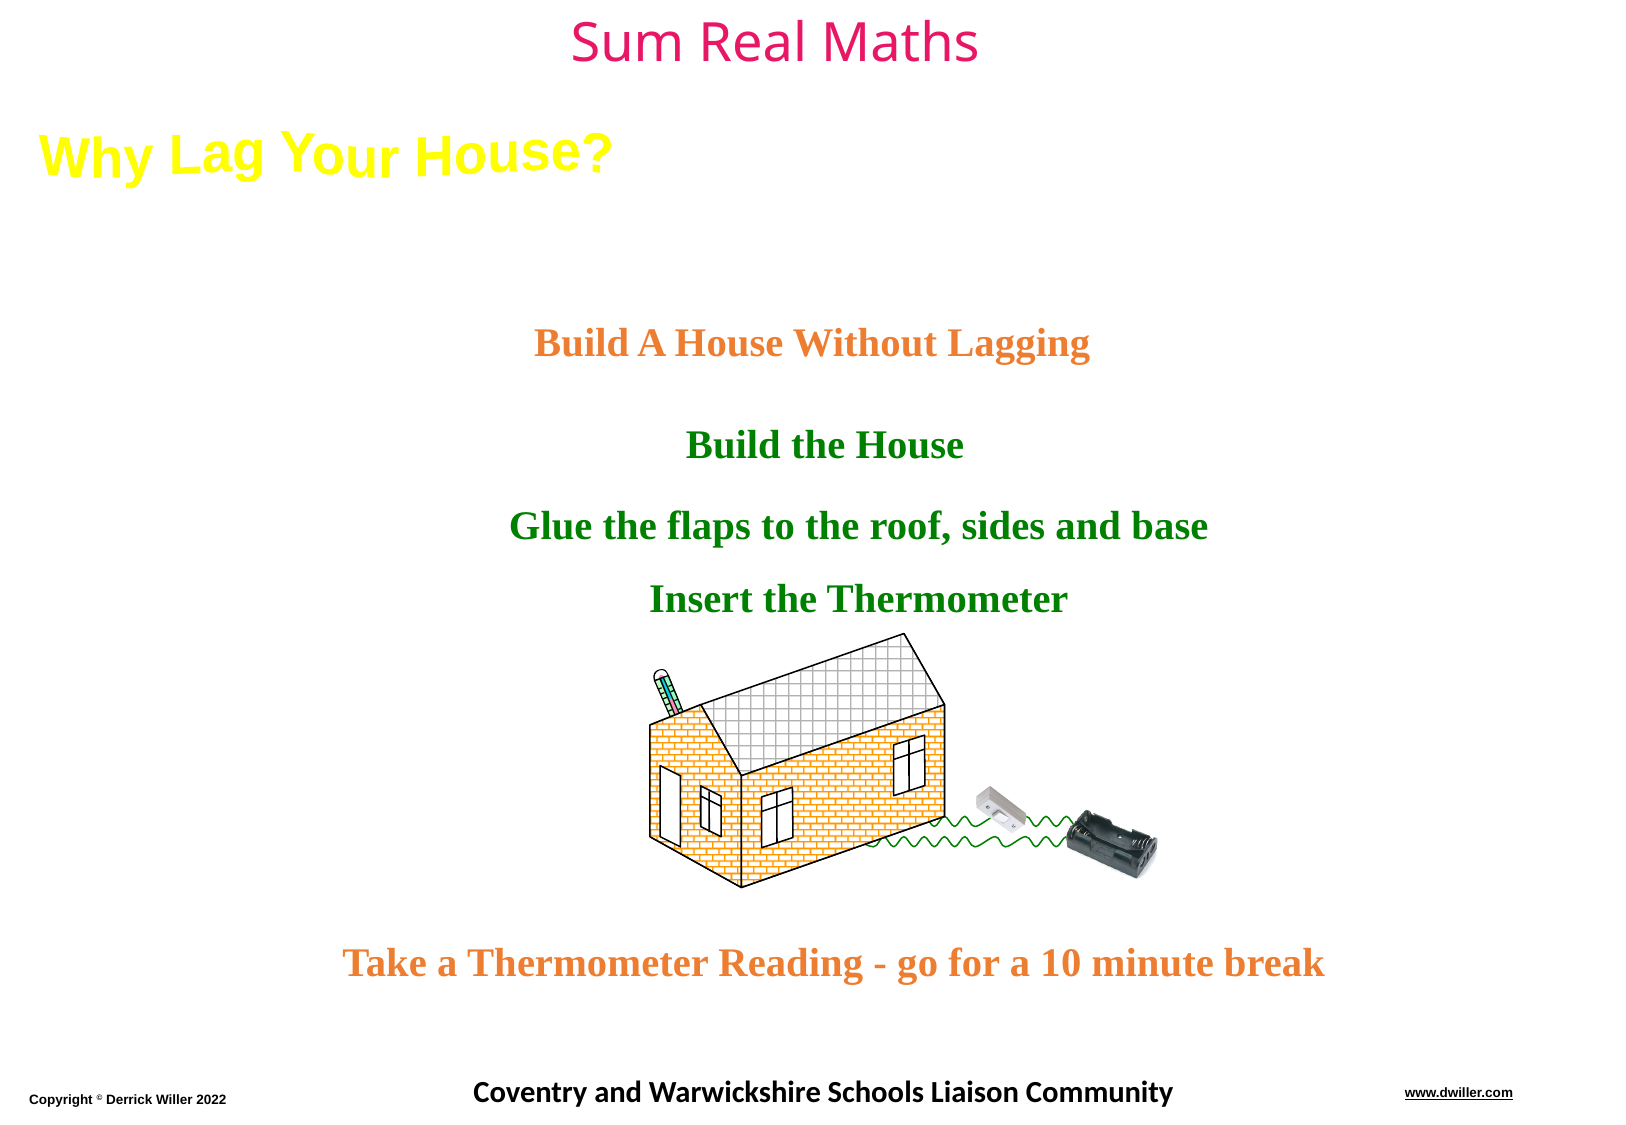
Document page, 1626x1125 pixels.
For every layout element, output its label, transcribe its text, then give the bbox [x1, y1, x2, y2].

text_box Take a Thermometer Reading - go for a 10 minute break [327, 928, 1342, 992]
text_box Glue the flaps to the roof, sides and base Insert the Thermometer [493, 491, 1225, 628]
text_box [649, 633, 1158, 888]
text_box Build A House Without Lagging [519, 308, 1106, 373]
text_box Build the House [396, 410, 1255, 474]
